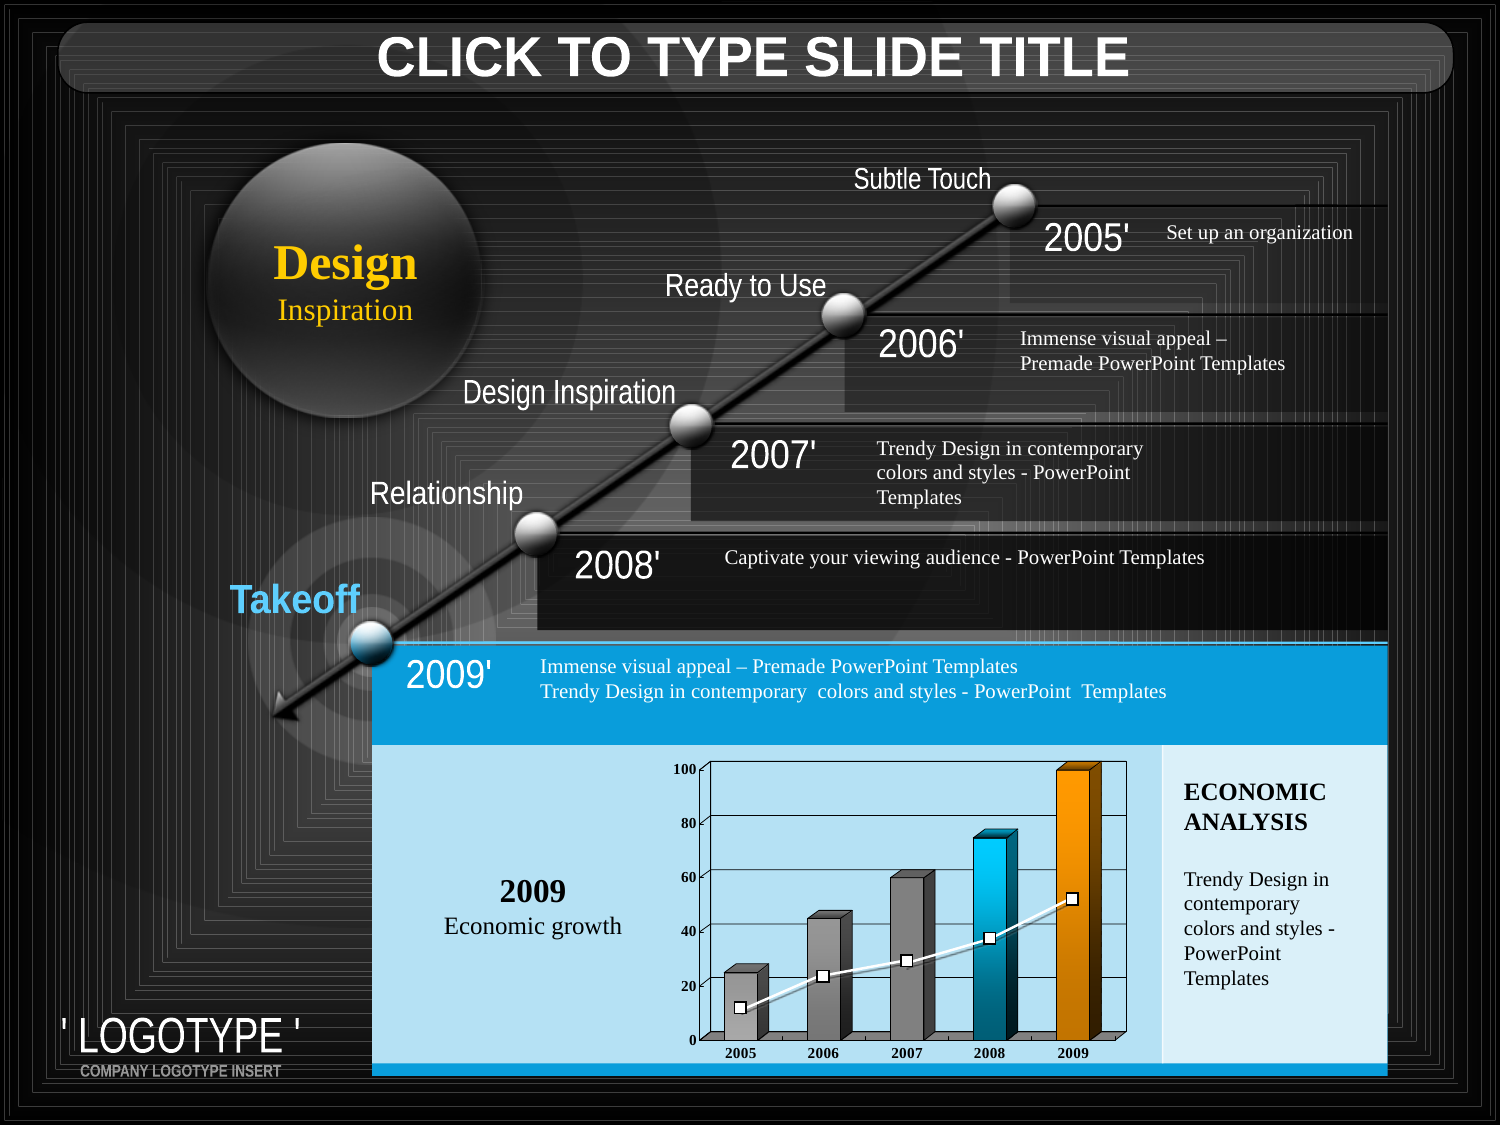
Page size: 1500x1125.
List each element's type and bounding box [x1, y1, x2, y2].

text_box [1042, 423, 1388, 522]
text_box [332, 1081, 1166, 1125]
text_box [1042, 314, 1389, 413]
text_box [183, 121, 503, 441]
text_box [664, 398, 722, 456]
picture [0, 0, 1038, 928]
text_box [345, 615, 402, 673]
text_box [734, 892, 1079, 1014]
text_box [62, 1017, 300, 1078]
text_box [643, 743, 1154, 1085]
text_box [1042, 532, 1388, 631]
text_box [1042, 205, 1389, 304]
text_box [248, 517, 366, 765]
text_box [509, 506, 567, 564]
text_box [371, 642, 1388, 1077]
text_box [1003, 22, 1454, 93]
text_box [816, 288, 874, 346]
text_box [987, 178, 1045, 236]
